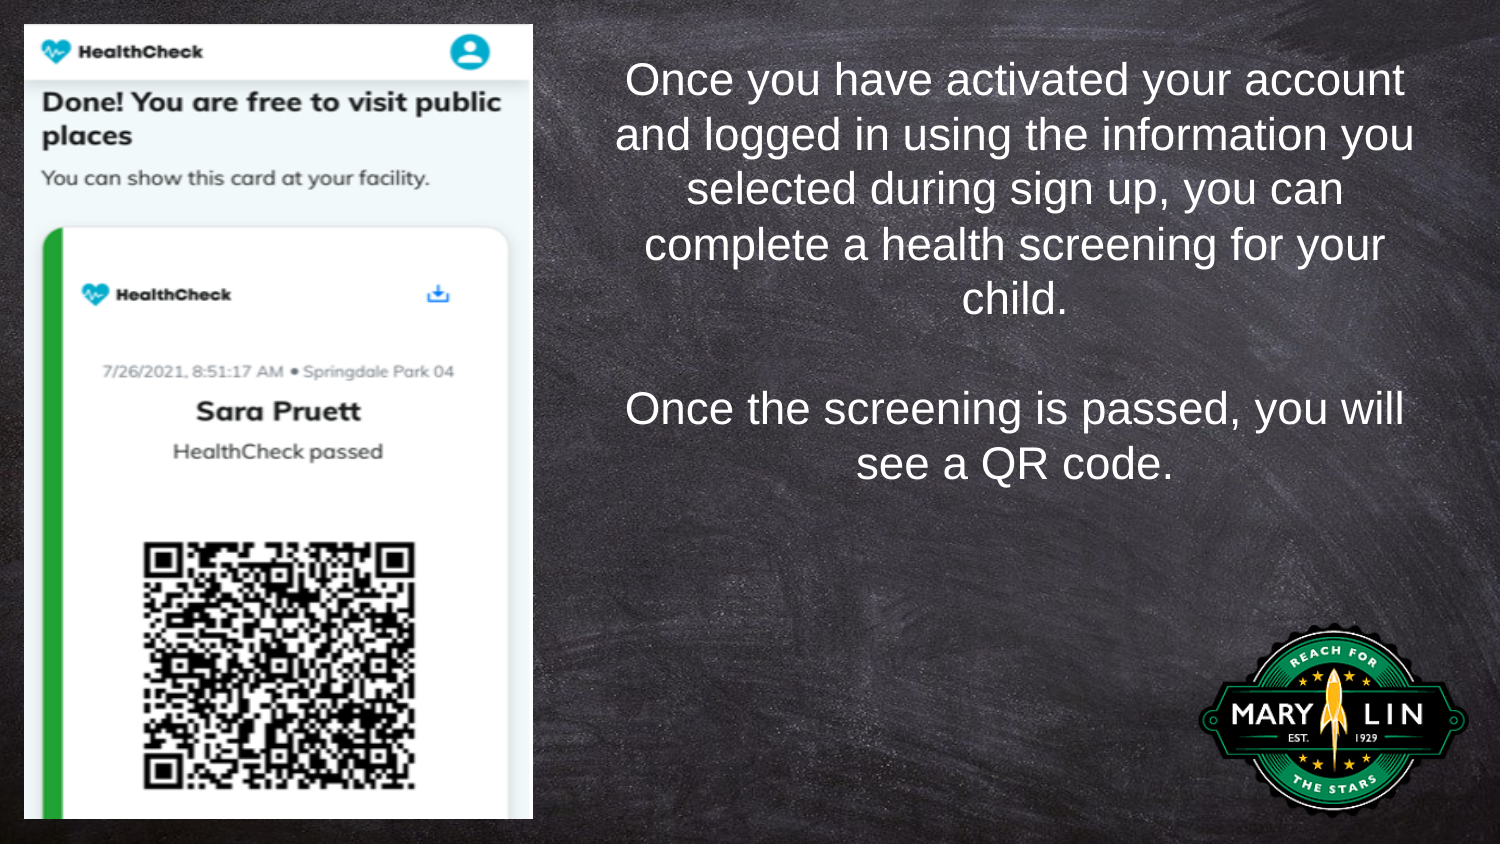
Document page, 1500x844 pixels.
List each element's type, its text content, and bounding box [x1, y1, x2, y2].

picture [0, 0, 1500, 844]
text_box Once you have activated your account and logged in using the information you selected during sign up, you can complete a health screening for your child. Once the screening is passed, you will see a QR code. [598, 34, 1432, 504]
